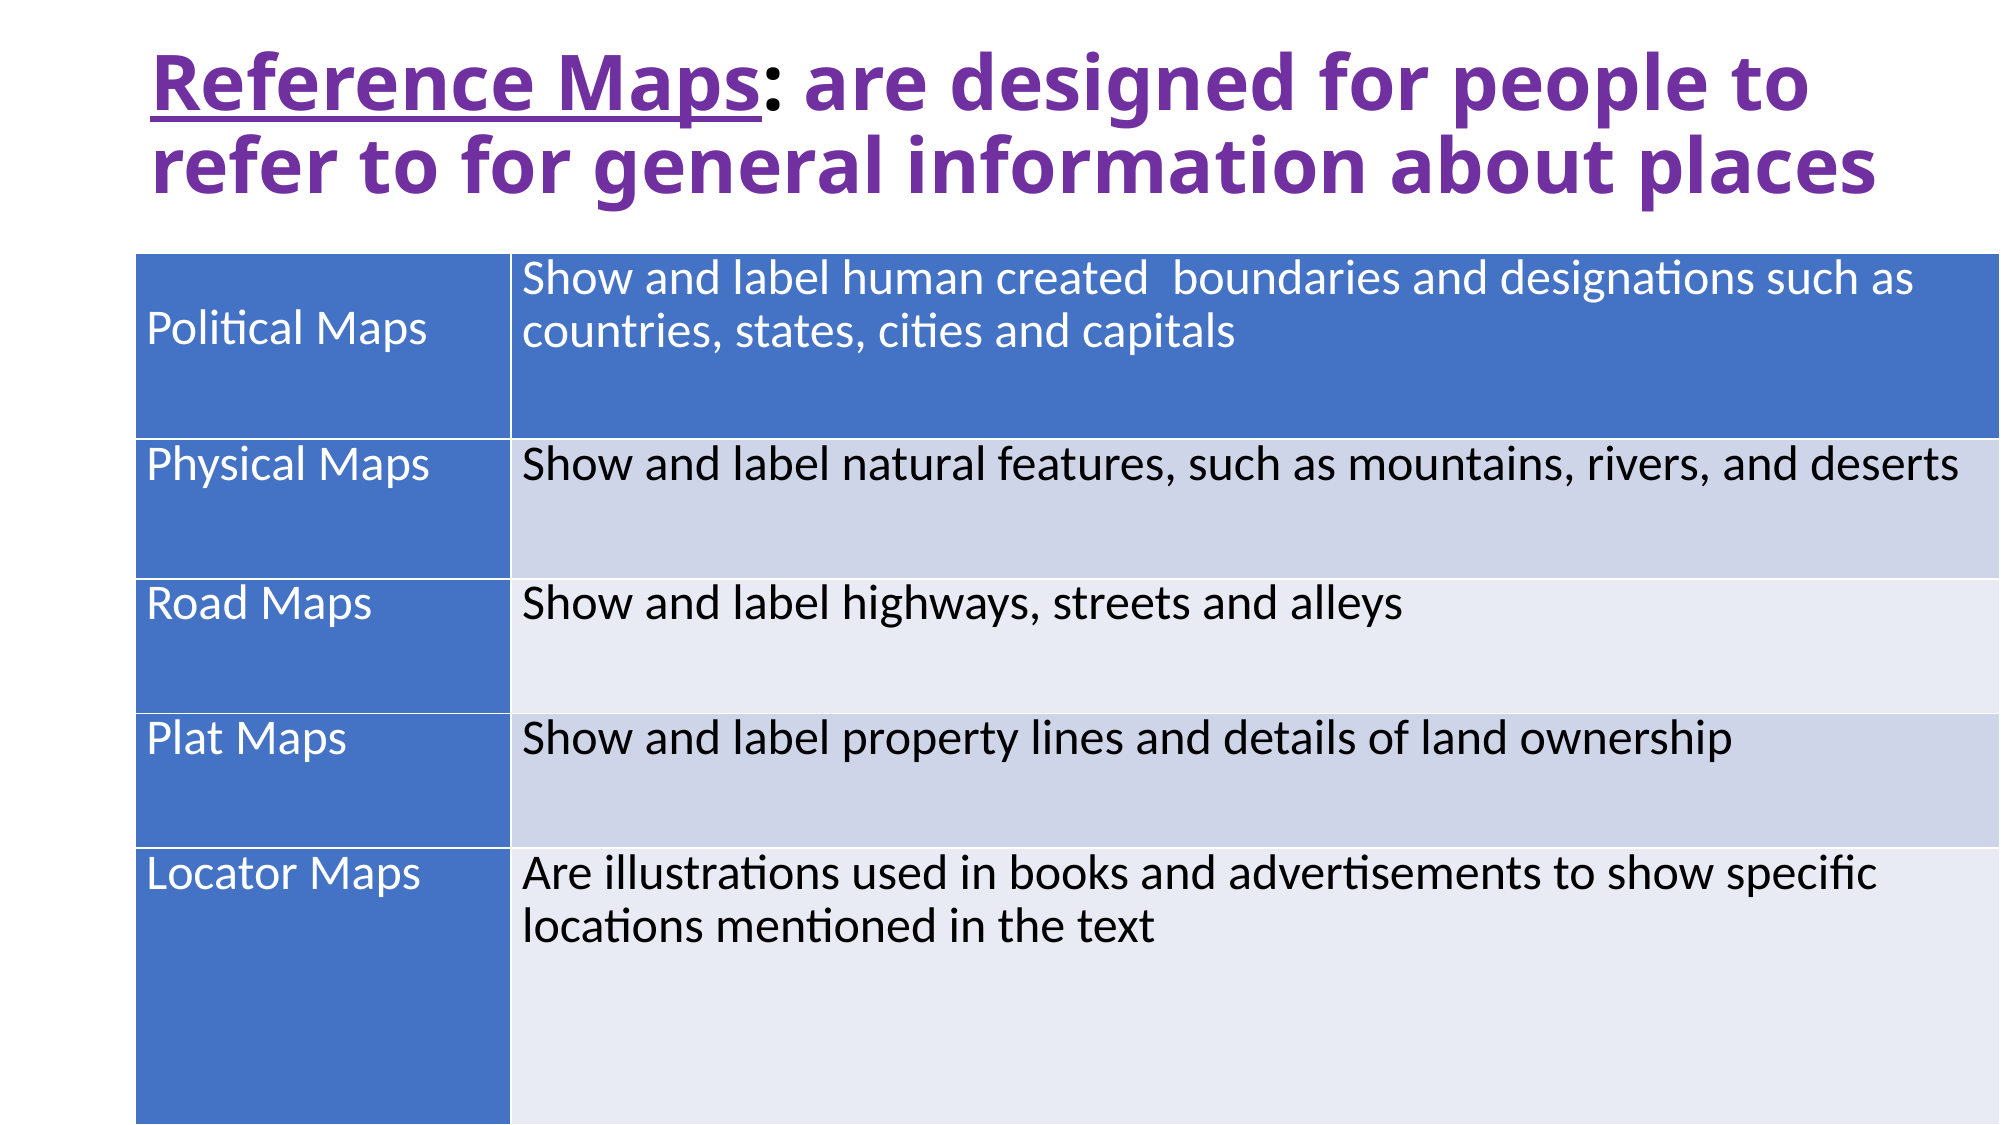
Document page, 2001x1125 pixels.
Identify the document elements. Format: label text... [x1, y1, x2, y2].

table_cell Are illustrations used in books and advertisements to show specific locations mentioned in the text [512, 849, 1999, 1124]
table_cell Show and label property lines and details of land ownership [512, 714, 1999, 847]
table_cell Show and label highways, streets and alleys [512, 580, 1999, 713]
table_header Show and label human created boundaries and designations such as countries, states, cities and capitals [512, 254, 1999, 438]
table_cell Plat Maps [136, 714, 510, 847]
table_cell Locator Maps [136, 849, 510, 1124]
table_cell Road Maps [136, 580, 510, 713]
title Reference Maps: are designed for people to refer to for general information about places [135, 0, 2000, 252]
table_header Political Maps [136, 254, 510, 438]
table_cell Physical Maps [136, 440, 510, 578]
table_cell Show and label natural features, such as mountains, rivers, and deserts [512, 440, 1999, 578]
